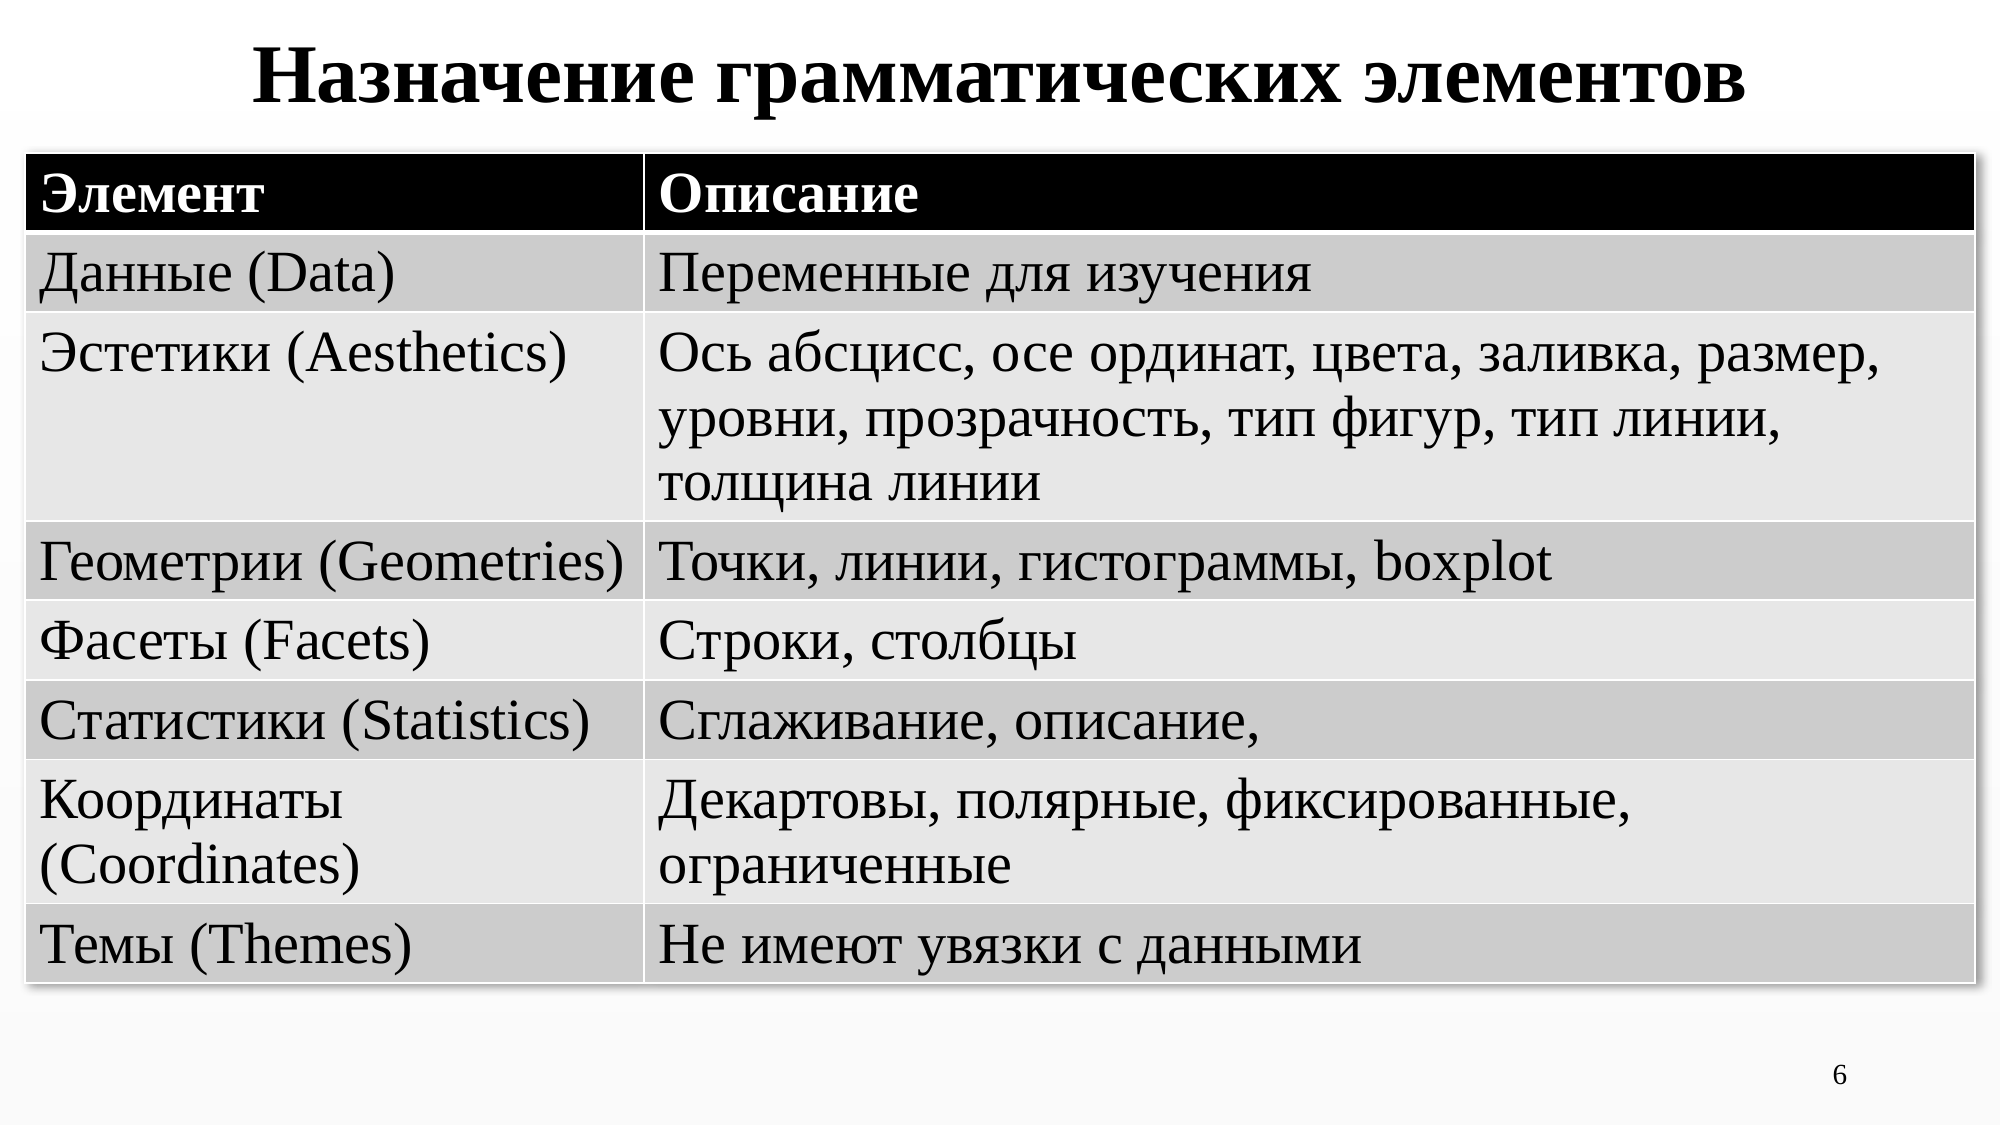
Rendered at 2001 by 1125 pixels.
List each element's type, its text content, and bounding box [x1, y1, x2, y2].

table_cell Координаты (Coordinates) [26, 760, 643, 903]
table_cell Ось абсцисс, осе ординат, цвета, заливка, размер, уровни, прозрачность, тип фигур, тип линии, толщина линии [645, 313, 1974, 520]
table_cell Декартовы, полярные, фиксированные, ограниченные [645, 760, 1974, 903]
table_cell Геометрии (Geometries) [26, 522, 643, 599]
table_cell Темы (Themes) [26, 904, 643, 982]
table_cell Сглаживание, описание, [645, 681, 1974, 759]
table_cell Строки, столбцы [645, 601, 1974, 679]
title Назначение грамматических элементов [0, 0, 2000, 152]
table_header Описание [645, 154, 1974, 230]
table_cell Статистики (Statistics) [26, 681, 643, 759]
slide_number 6 [1412, 1042, 1863, 1103]
table_header Элемент [26, 154, 643, 230]
table_cell Не имеют увязки с данными [645, 904, 1974, 982]
table_cell Переменные для изучения [645, 235, 1974, 311]
table_cell Точки, линии, гистограммы, boxplot [645, 522, 1974, 599]
table_cell Данные (Data) [26, 235, 643, 311]
table_cell Фасеты (Facets) [26, 601, 643, 679]
table_cell Эстетики (Aesthetics) [26, 313, 643, 520]
